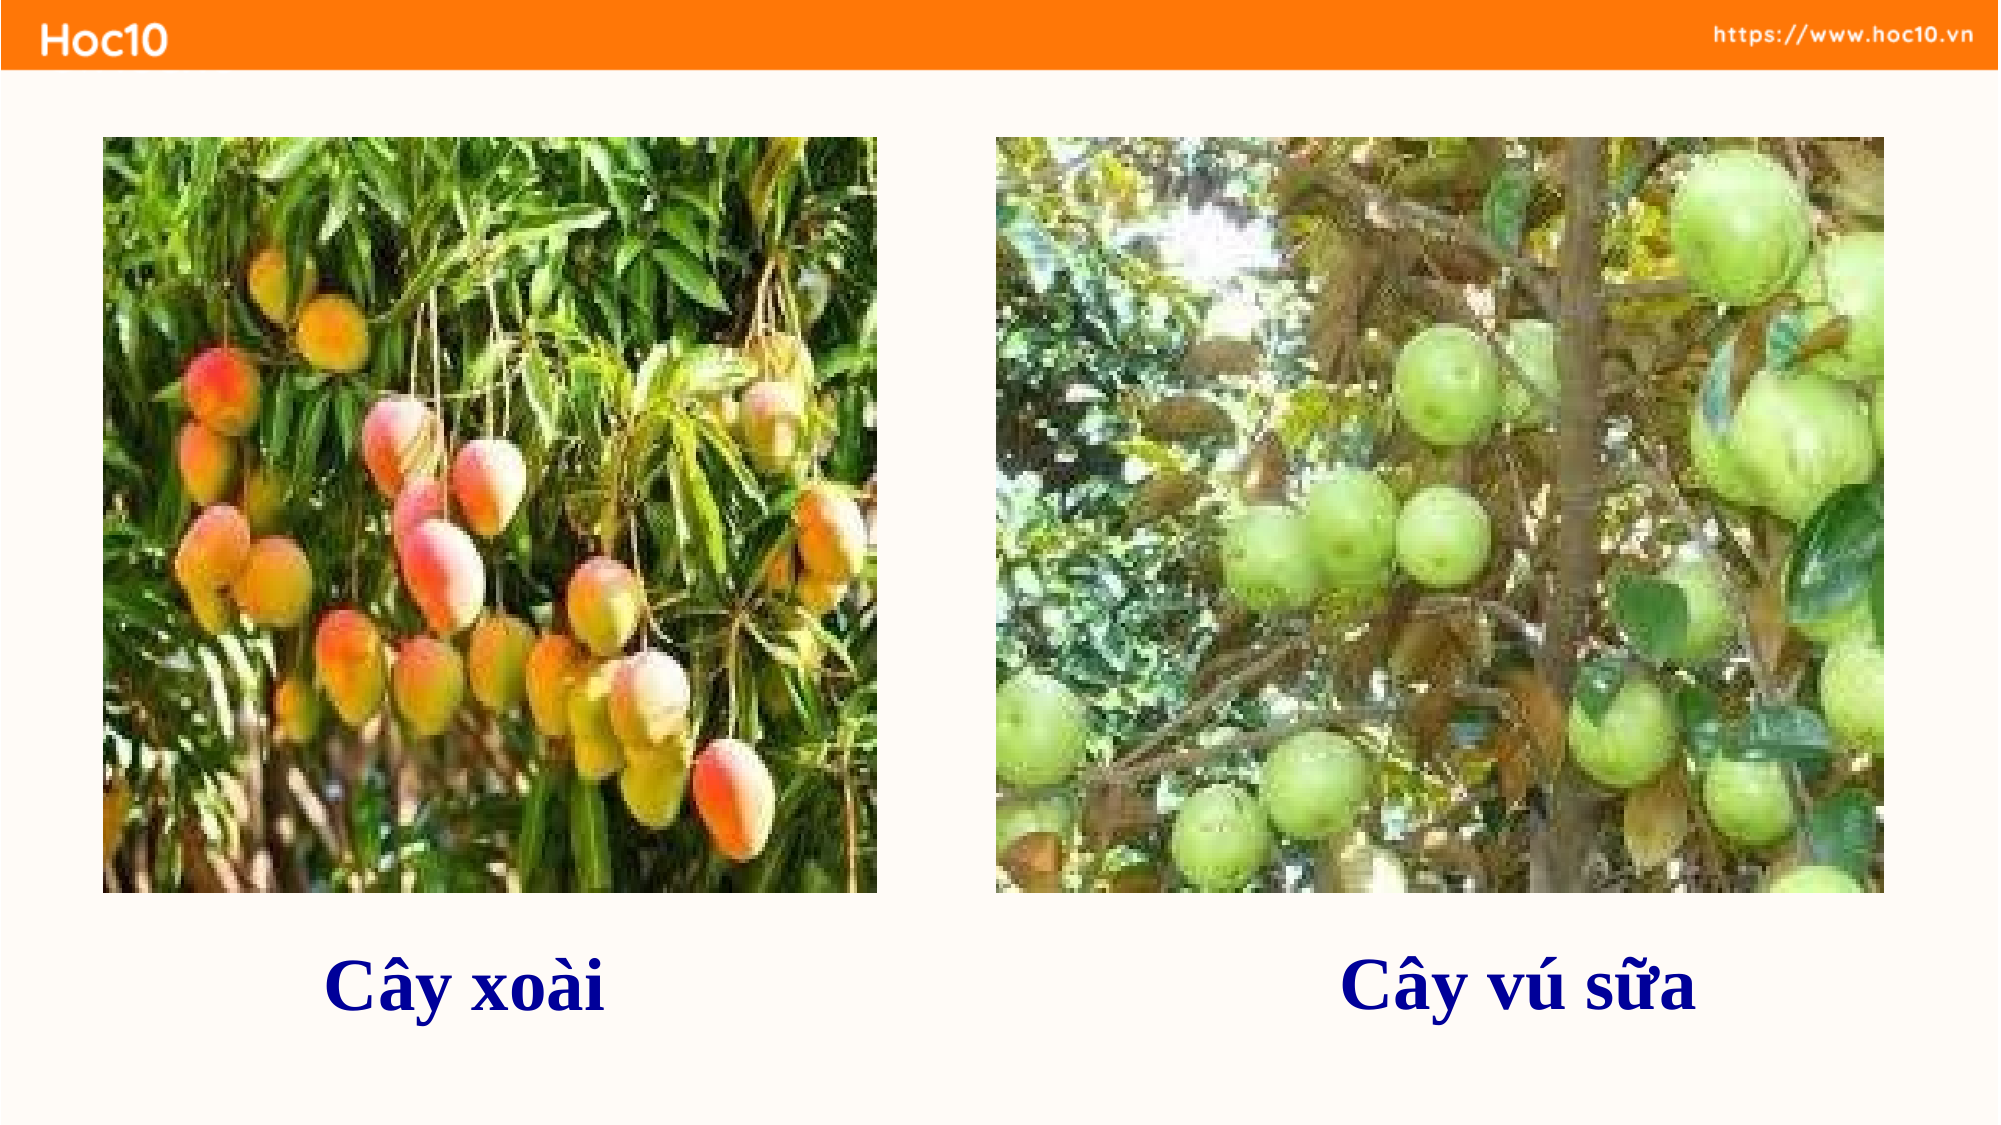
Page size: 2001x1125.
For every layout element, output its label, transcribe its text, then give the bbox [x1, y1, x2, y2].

picture [1, 0, 1998, 1125]
text_box Cây vú sữa [1324, 927, 1904, 1033]
text_box Cây xoài [309, 927, 718, 1033]
